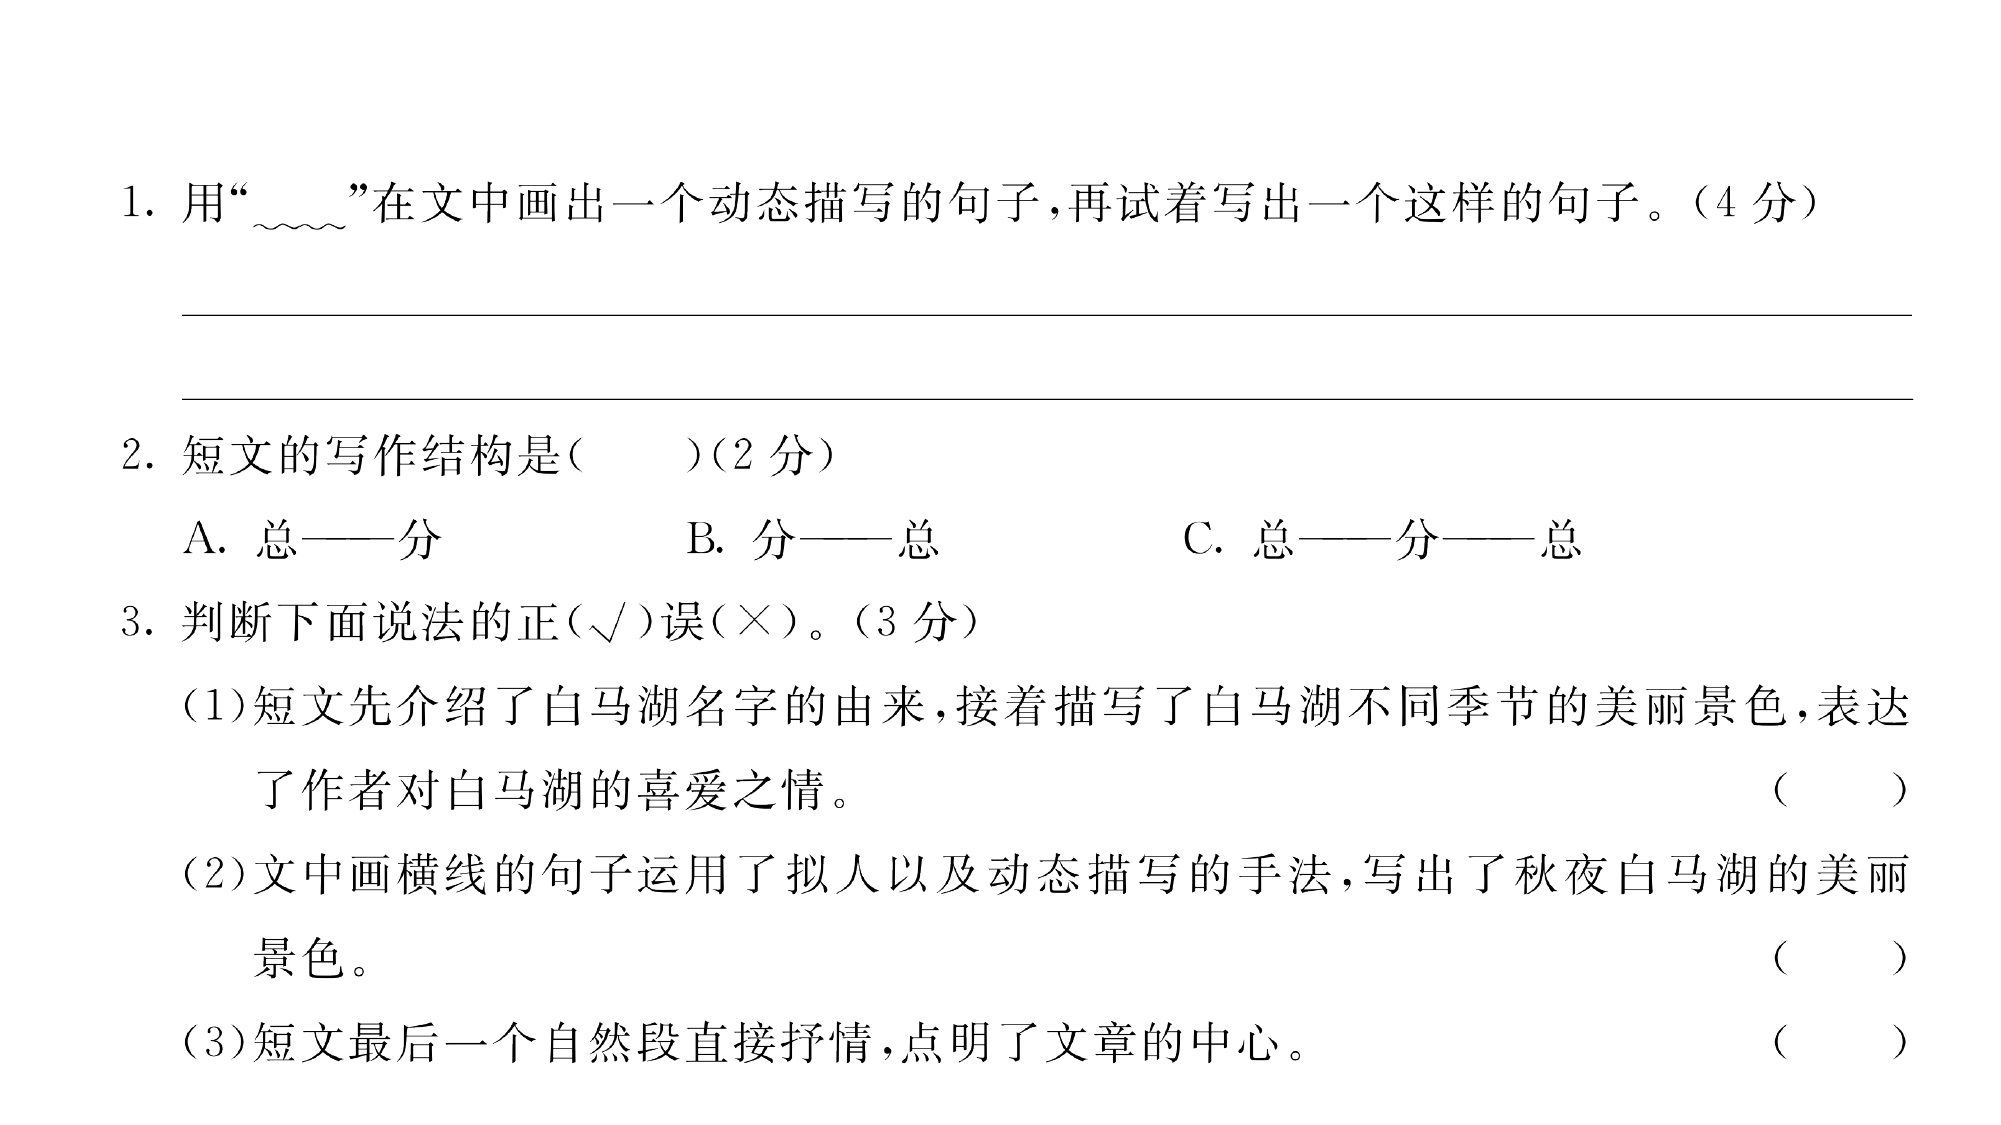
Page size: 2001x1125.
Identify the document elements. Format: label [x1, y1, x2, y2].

picture [118, 165, 2000, 1089]
